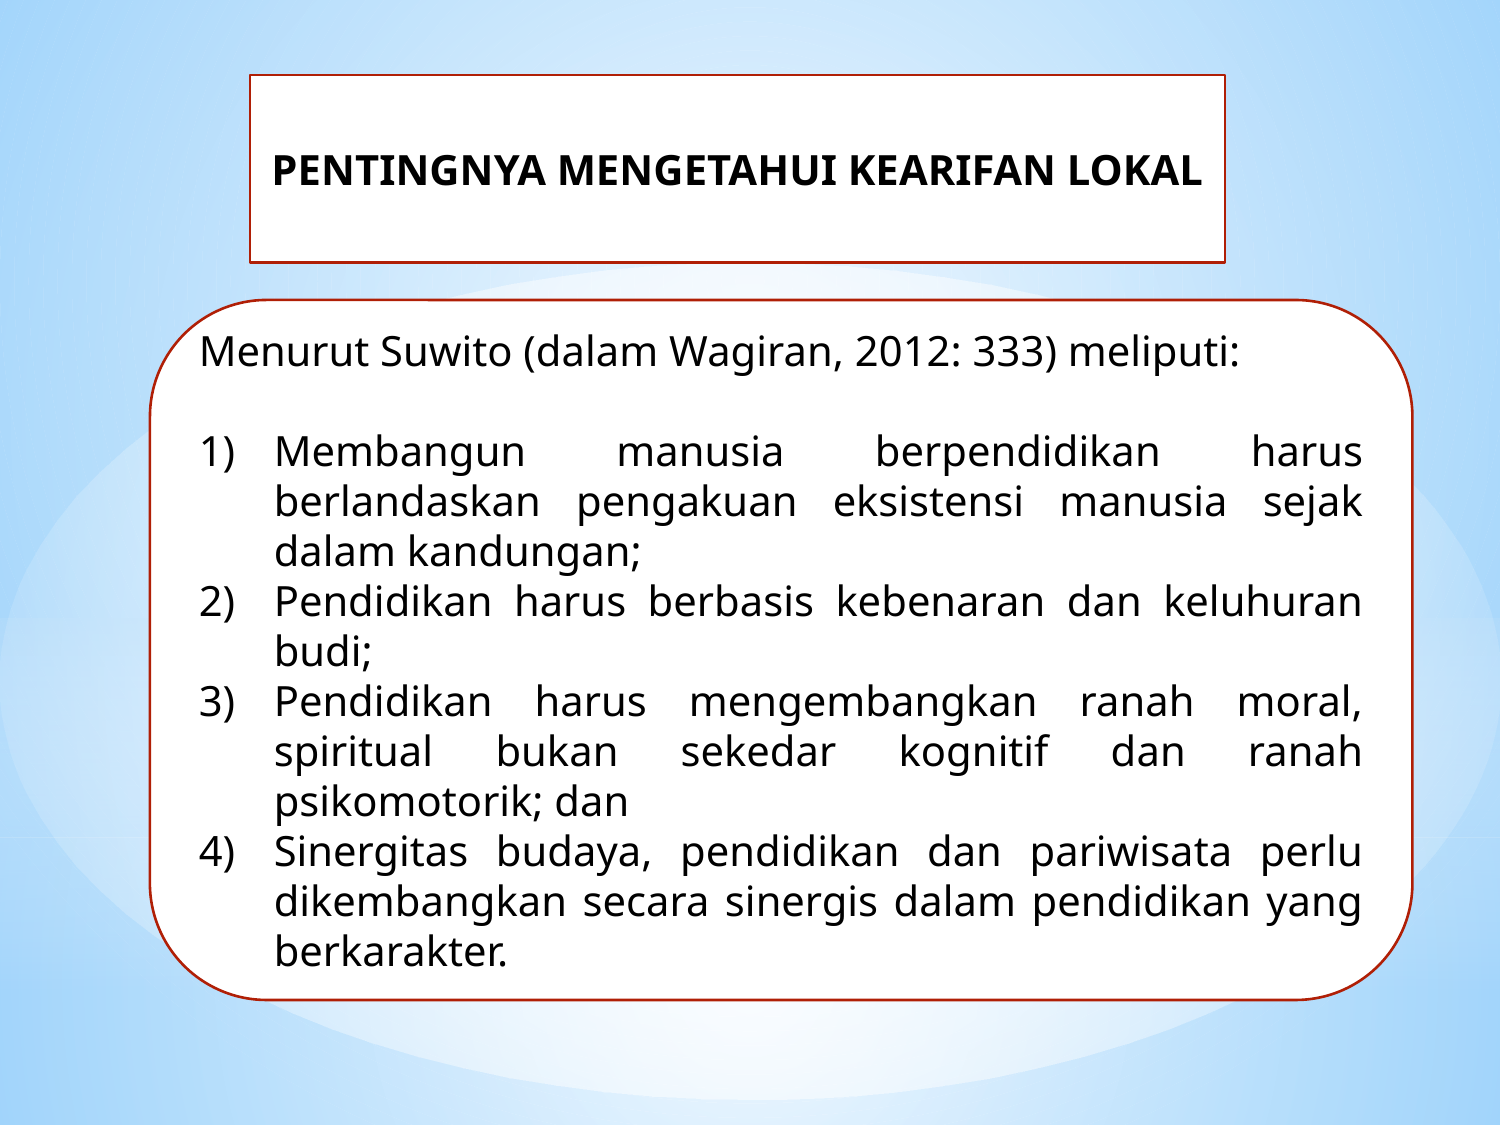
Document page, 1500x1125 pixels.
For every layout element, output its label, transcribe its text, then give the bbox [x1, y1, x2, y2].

text_box PENTINGNYA MENGETAHUI KEARIFAN LOKAL [249, 74, 1226, 264]
text_box Menurut Suwito (dalam Wagiran, 2012: 333) meliputi: Membangun manusia berpendidikan harus berlandaskan pengakuan eksistensi manusia sejak dalam kandungan; Pendidikan harus berbasis kebenaran dan keluhuran budi; Pendidikan harus mengembangkan ranah moral, spiritual bukan sekedar kognitif dan ranah psikomotorik; dan Sinergitas budaya, pendidikan dan pariwisata perlu dikembangkan secara sinergis dalam pendidikan yang berkarakter. [148, 298, 1414, 1002]
